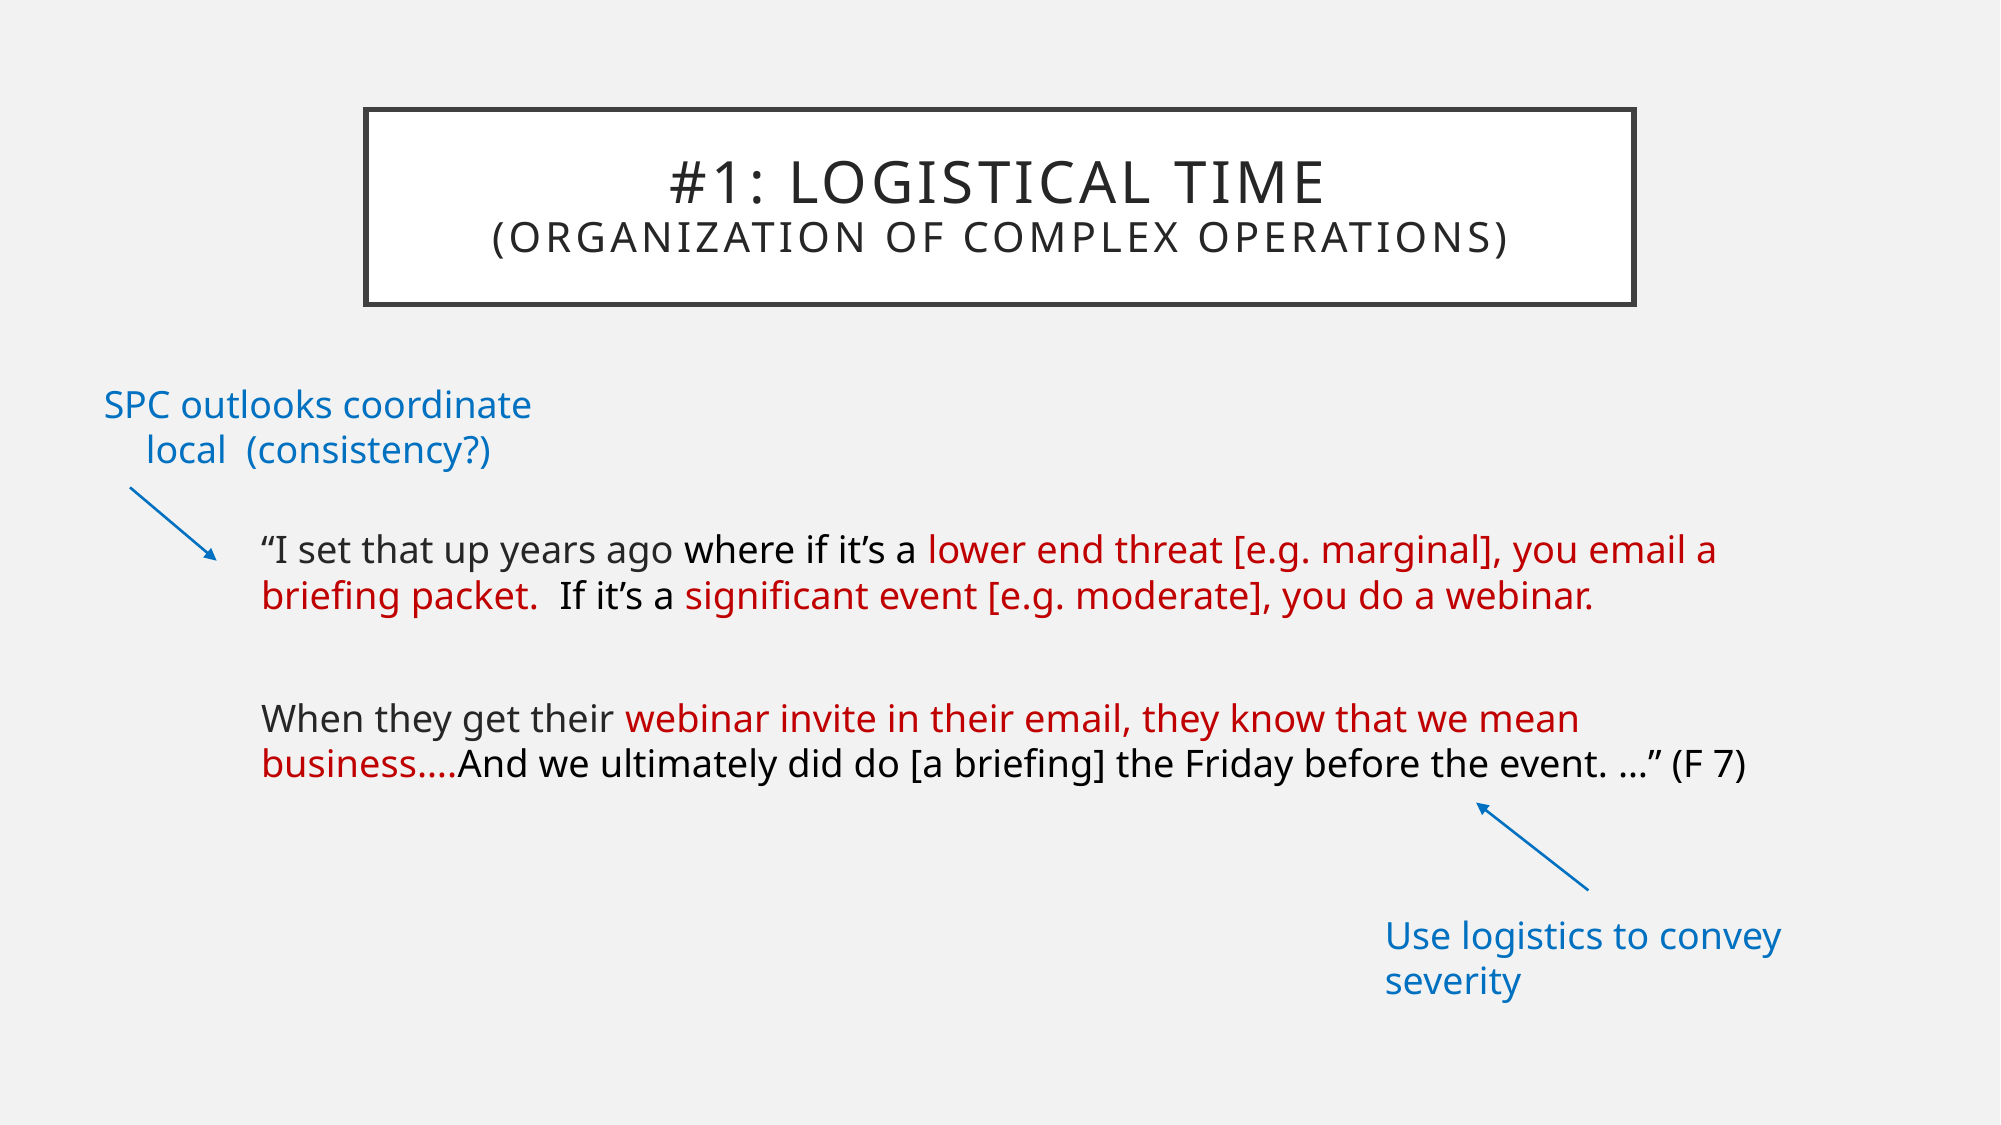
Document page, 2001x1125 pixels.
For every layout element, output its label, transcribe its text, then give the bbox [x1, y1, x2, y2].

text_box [1476, 802, 1589, 891]
text_box Use logistics to convey severity [1370, 904, 1894, 1010]
text_box SPC outlooks coordinate local (consistency?) [66, 373, 570, 479]
list “I set that up years ago where if it’s a lower end threat [e.g. marginal], you email a briefing packet. If it’s a significant event [e.g. moderate], you do a webinar. When they get their webinar invite in their email, they know that we mean business….And we ultimately did do [a briefing] the Friday before the event. …” (F 7) [246, 518, 1777, 803]
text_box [129, 487, 217, 561]
title #1: Logistical time (organization of complex operations) [363, 107, 1637, 307]
